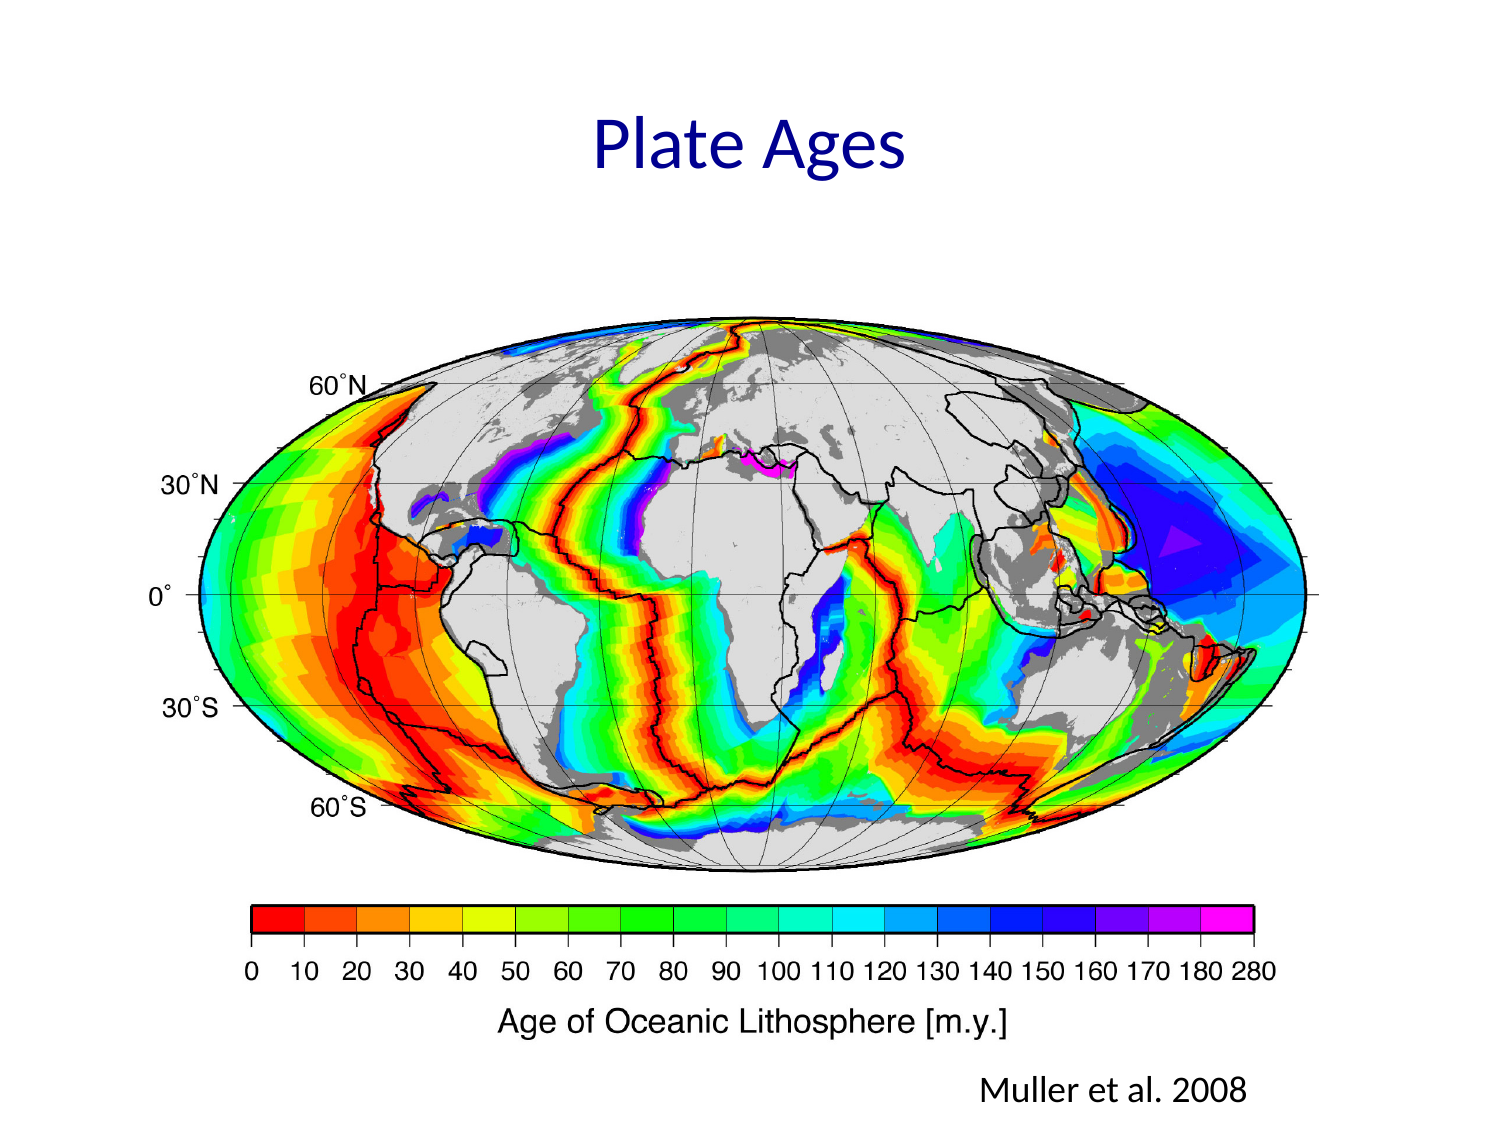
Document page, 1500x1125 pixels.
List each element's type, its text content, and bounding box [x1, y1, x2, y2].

text_box Muller et al. 2008 [964, 1057, 1263, 1117]
title Plate Ages [75, 45, 1425, 233]
picture [148, 300, 1319, 1048]
